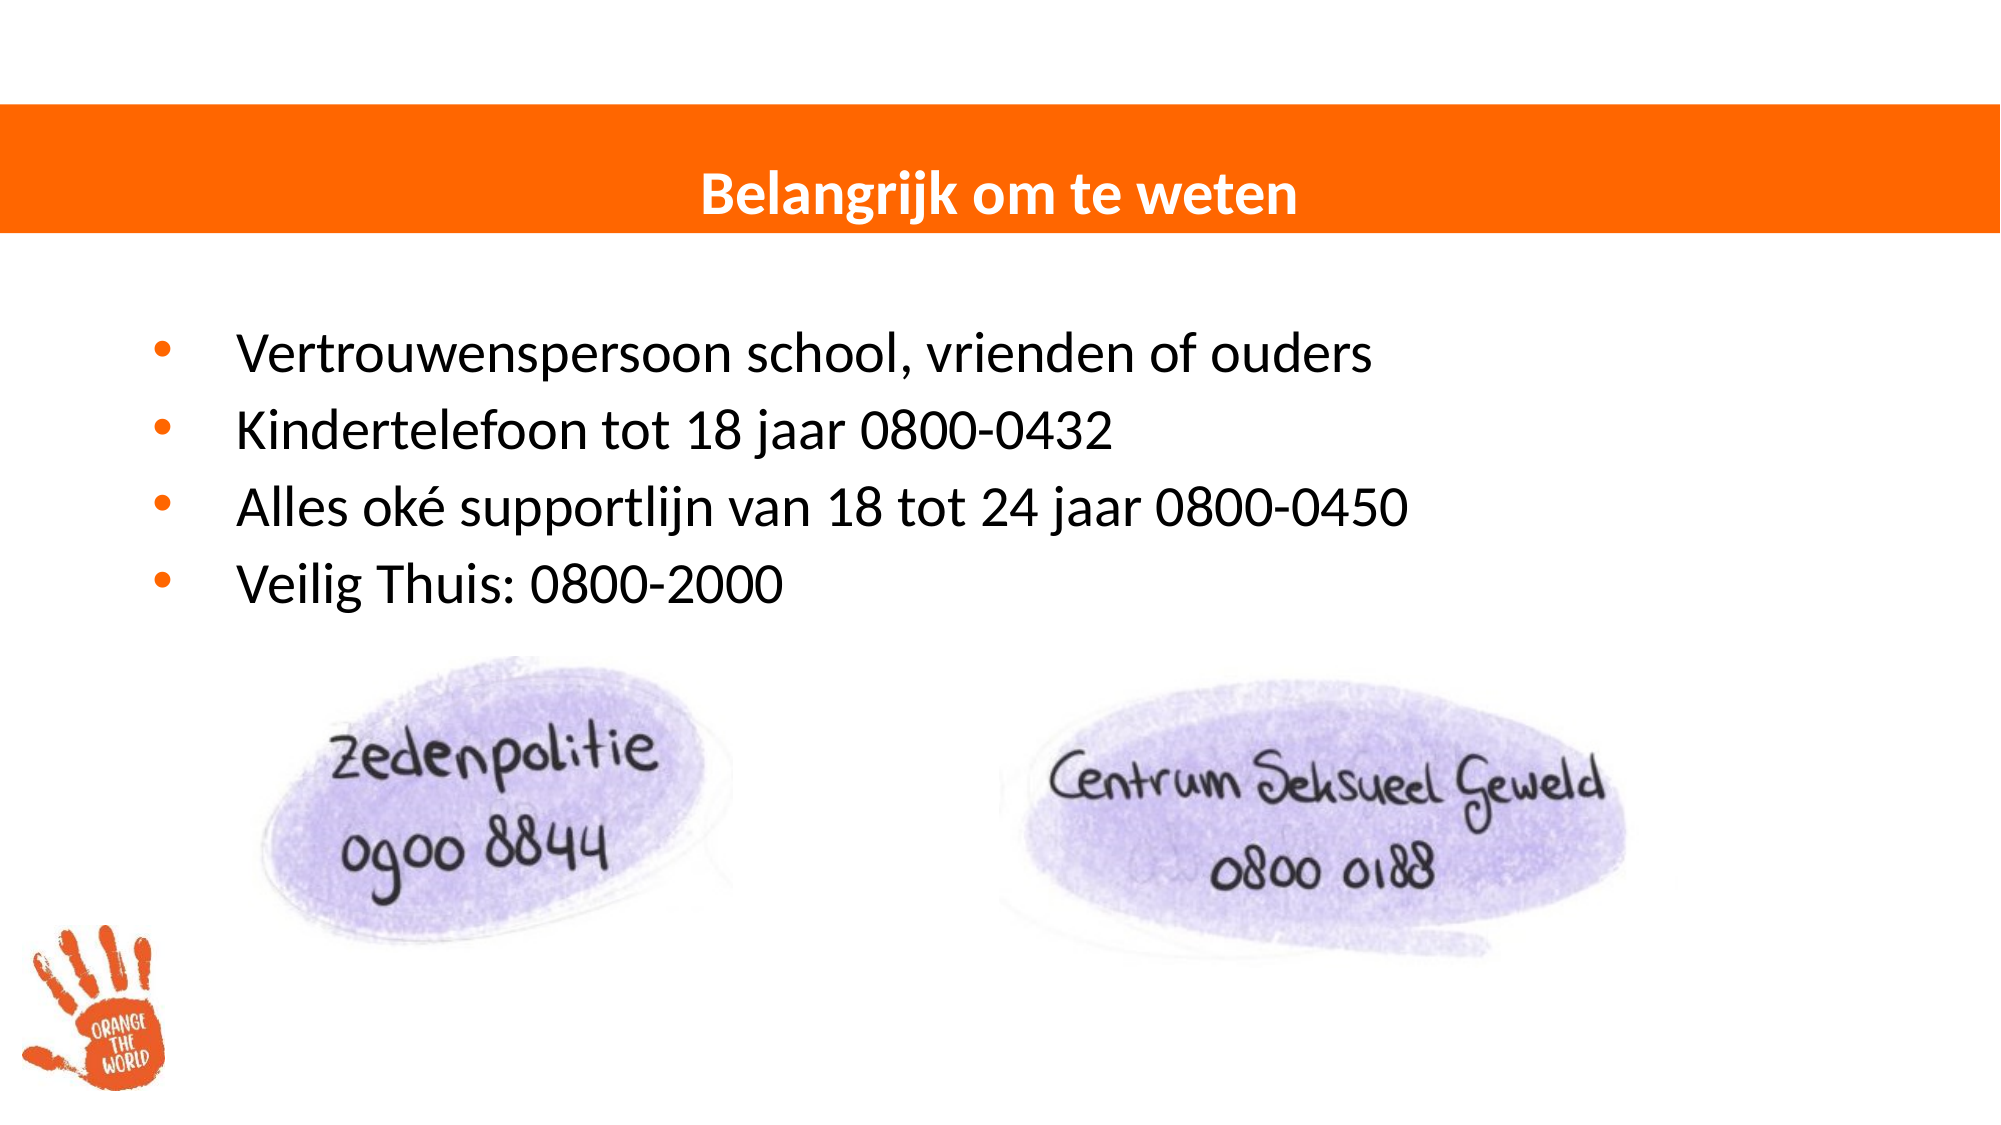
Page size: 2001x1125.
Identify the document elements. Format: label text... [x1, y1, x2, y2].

list Vertrouwenspersoon school, vrienden of ouders Kindertelefoon tot 18 jaar 0800-0432 Alles oké supportlijn van 18 tot 24 jaar 0800-0450 Veilig Thuis: 0800-2000 [137, 299, 1863, 1014]
picture [999, 641, 1678, 968]
picture [22, 925, 165, 1091]
picture [248, 656, 733, 953]
text_box Belangrijk om te weten [0, 104, 2000, 234]
